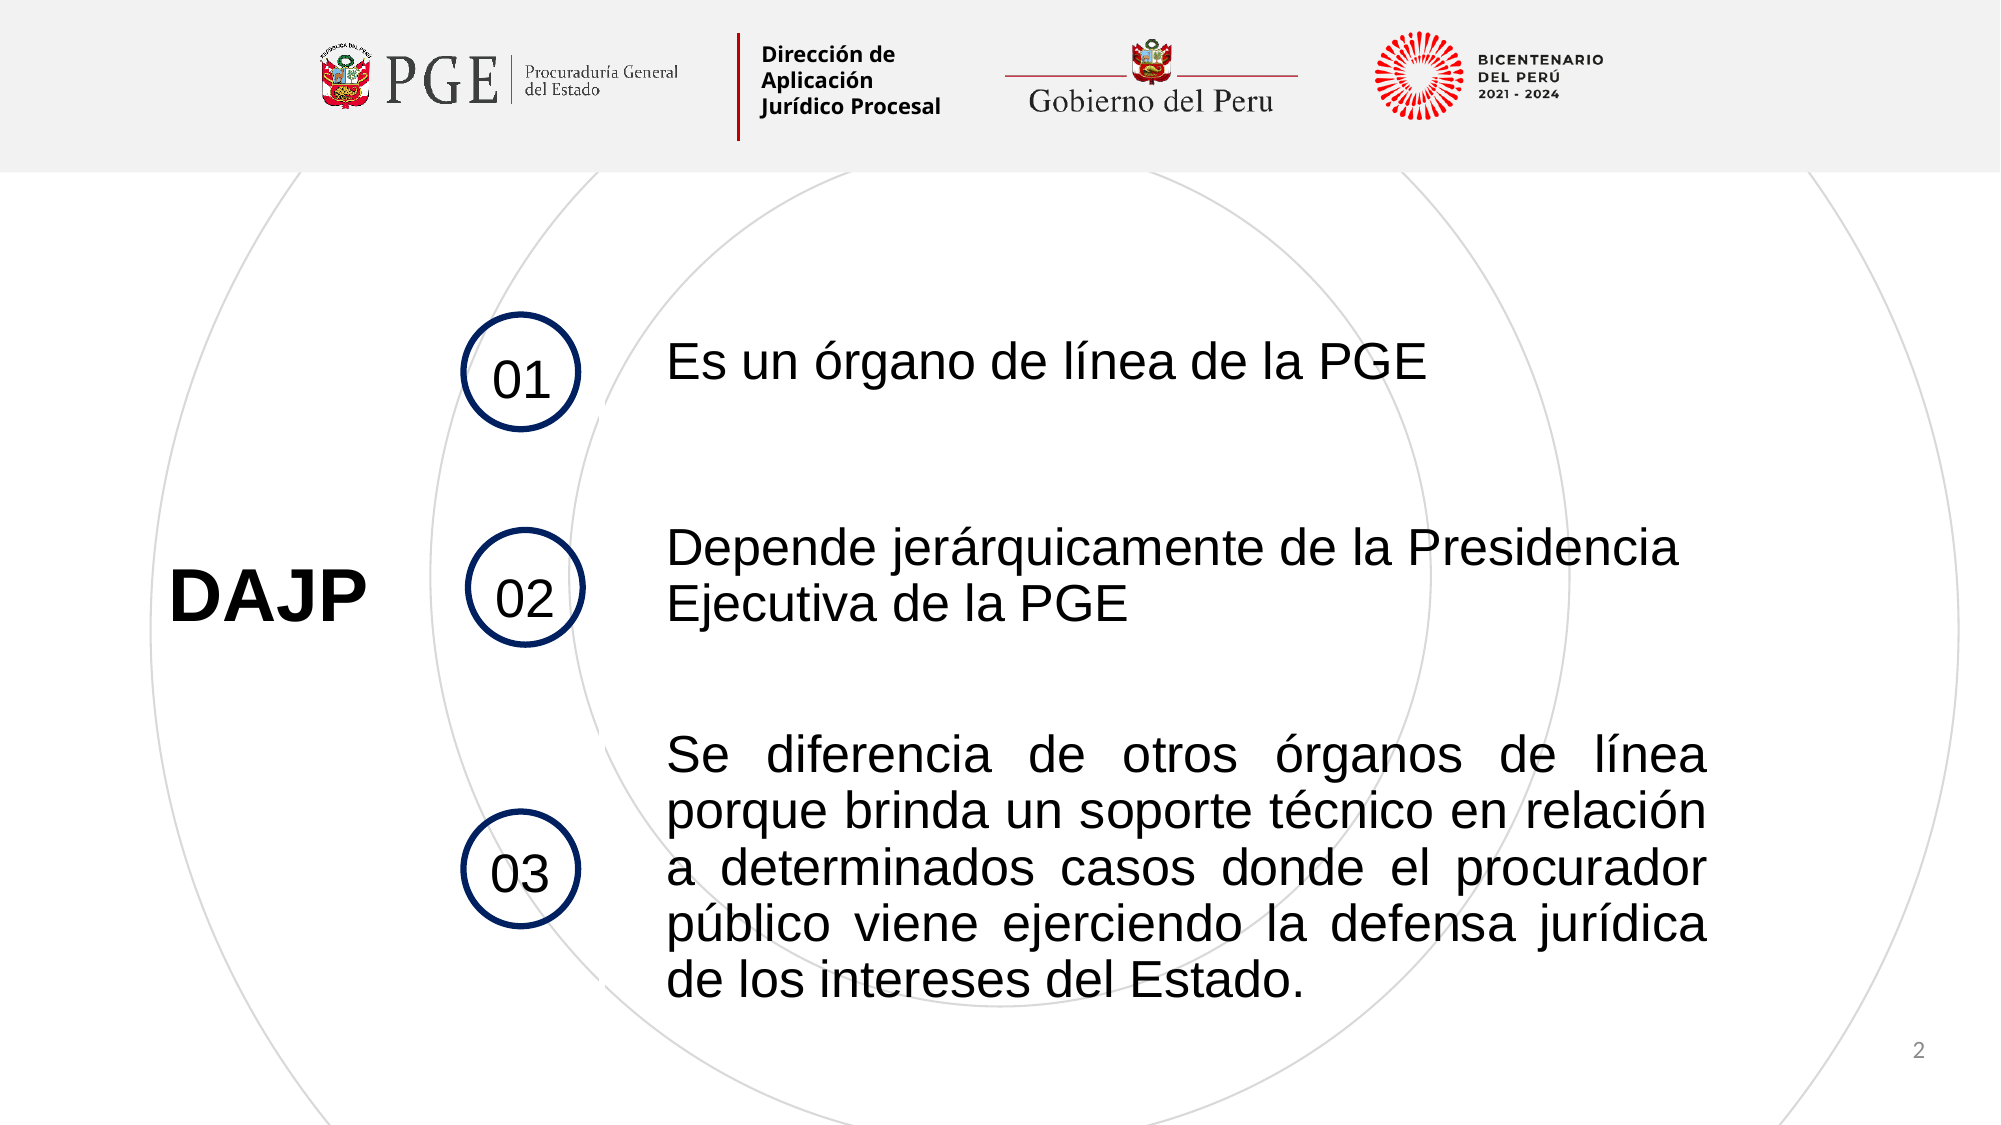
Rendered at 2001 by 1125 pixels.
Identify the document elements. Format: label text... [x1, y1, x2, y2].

text_box Se diferencia de otros órganos de línea porque brinda un soporte técnico en relación a determinados casos donde el procurador público viene ejerciendo la defensa jurídica de los intereses del Estado. [651, 720, 1723, 927]
picture [1375, 31, 1603, 120]
text_box 01 [477, 408, 568, 433]
text_box [462, 810, 580, 906]
text_box Es un órgano de línea de la PGE [651, 326, 1450, 416]
picture [320, 43, 677, 109]
text_box DAJP [153, 549, 400, 651]
text_box 03 [475, 838, 566, 928]
picture [1005, 39, 1298, 112]
slide_number 2 [1871, 1000, 1967, 1097]
text_box [462, 313, 580, 431]
text_box [466, 528, 584, 646]
text_box Depende jerárquicamente de la Presidencia Ejecutiva de la PGE [651, 513, 1723, 643]
text_box Dirección de Aplicación Jurídico Procesal [741, 20, 983, 134]
text_box [0, 0, 2000, 173]
text_box 02 [480, 625, 571, 653]
text_box [149, 173, 1960, 1125]
